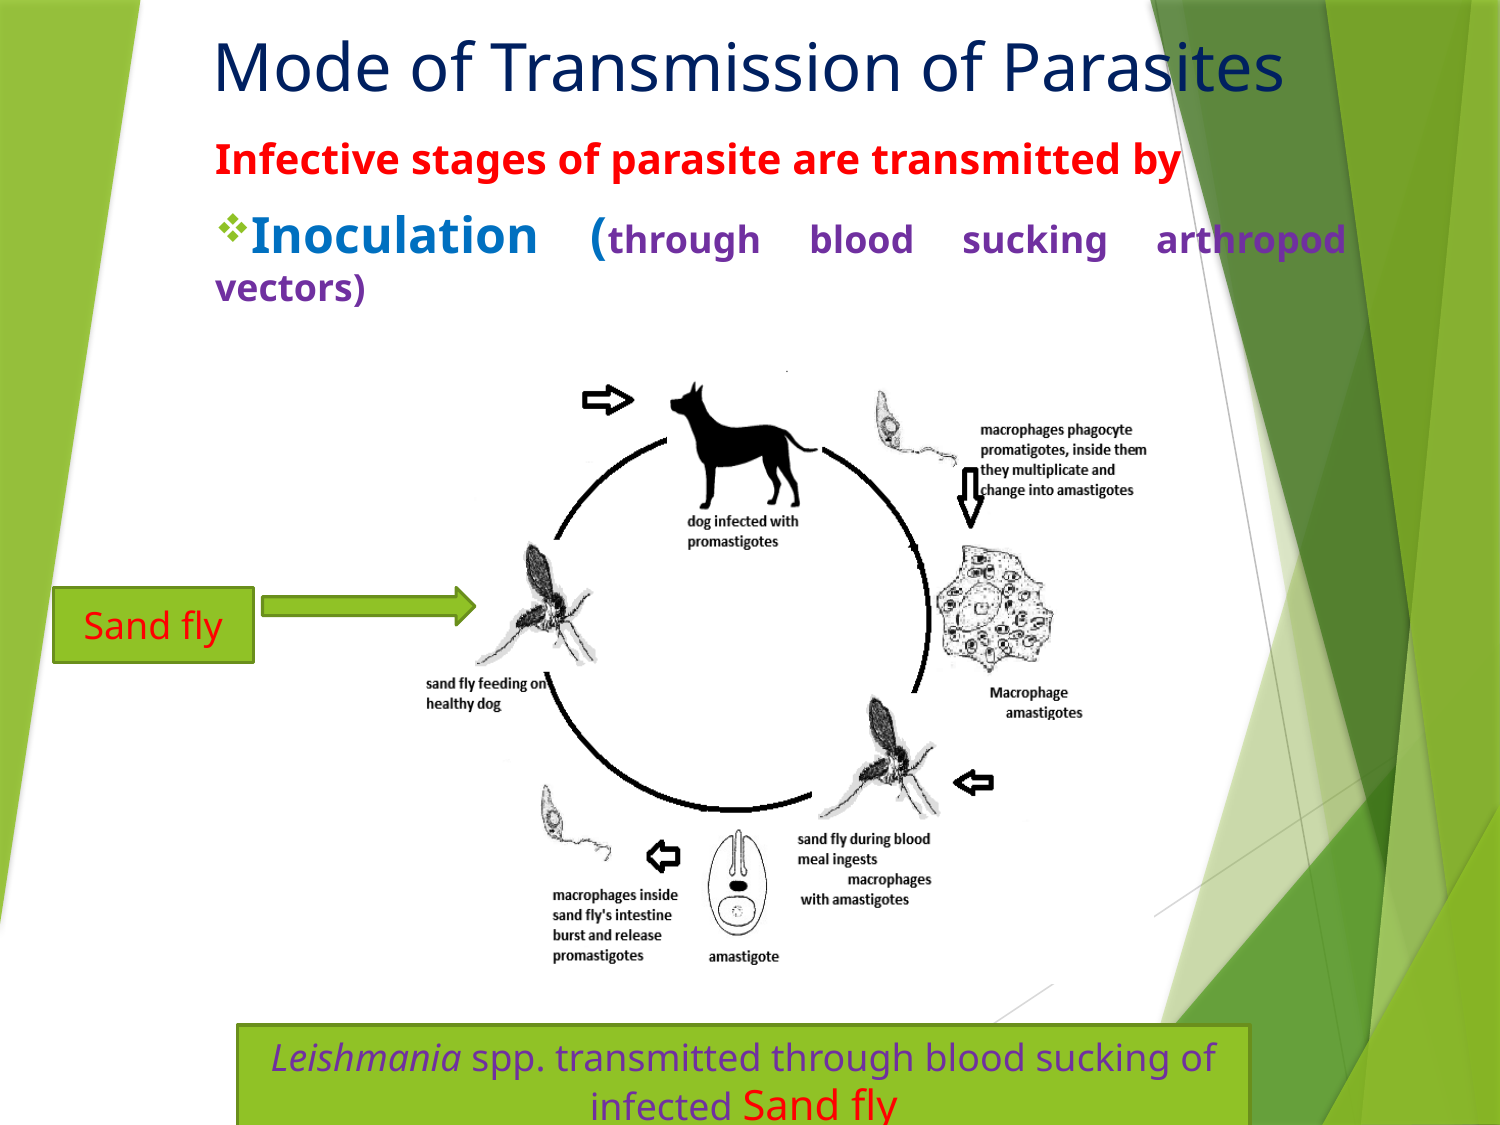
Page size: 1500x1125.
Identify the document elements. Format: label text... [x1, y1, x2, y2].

picture [374, 361, 1154, 984]
subtitle Infective stages of parasite are transmitted by Inoculation (through blood sucking arthropod vectors) [200, 125, 1363, 1125]
text_box Leishmania spp. transmitted through blood sucking of infected Sand fly [236, 1023, 1252, 1125]
text_box [260, 595, 369, 618]
title Mode of Transmission of Parasites [0, 0, 1500, 113]
text_box Sand fly [52, 586, 255, 664]
